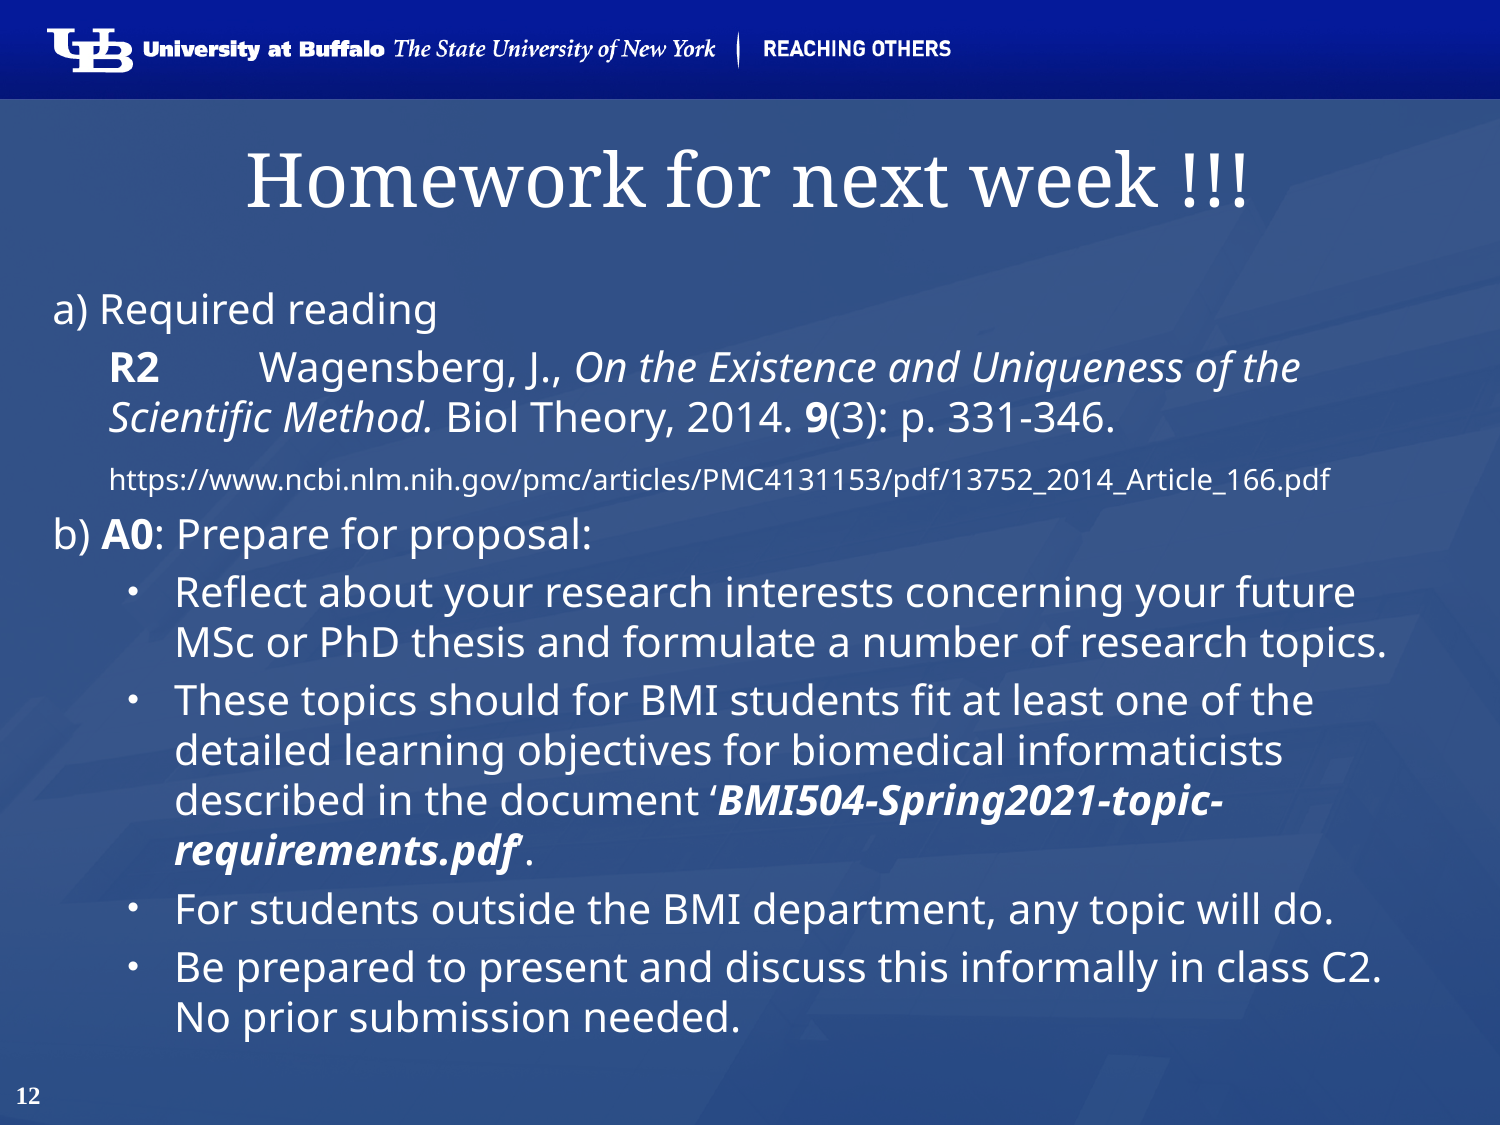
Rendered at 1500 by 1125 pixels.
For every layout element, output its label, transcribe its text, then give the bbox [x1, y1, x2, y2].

picture [0, 0, 1500, 99]
title Homework for next week !!! [37, 125, 1463, 250]
list a) Required reading R2 Wagensberg, J., On the Existence and Uniqueness of the Scientific Method. Biol Theory, 2014. 9(3): p. 331-346. https://www.ncbi.nlm.nih.gov/pmc/articles/PMC4131153/pdf/13752_2014_Article_166.pdf b) A0: Prepare for proposal: Reflect about your research interests concerning your future MSc or PhD thesis and formulate a number of research topics. These topics should for BMI students fit at least one of the detailed learning objectives for biomedical informaticists described in the document ‘BMI504-Spring2021-topic-requirements.pdf’. For students outside the BMI department, any topic will do. Be prepared to present and discuss this informally in class C2. No prior submission needed. [37, 275, 1463, 1088]
slide_number 12 [0, 1064, 75, 1125]
